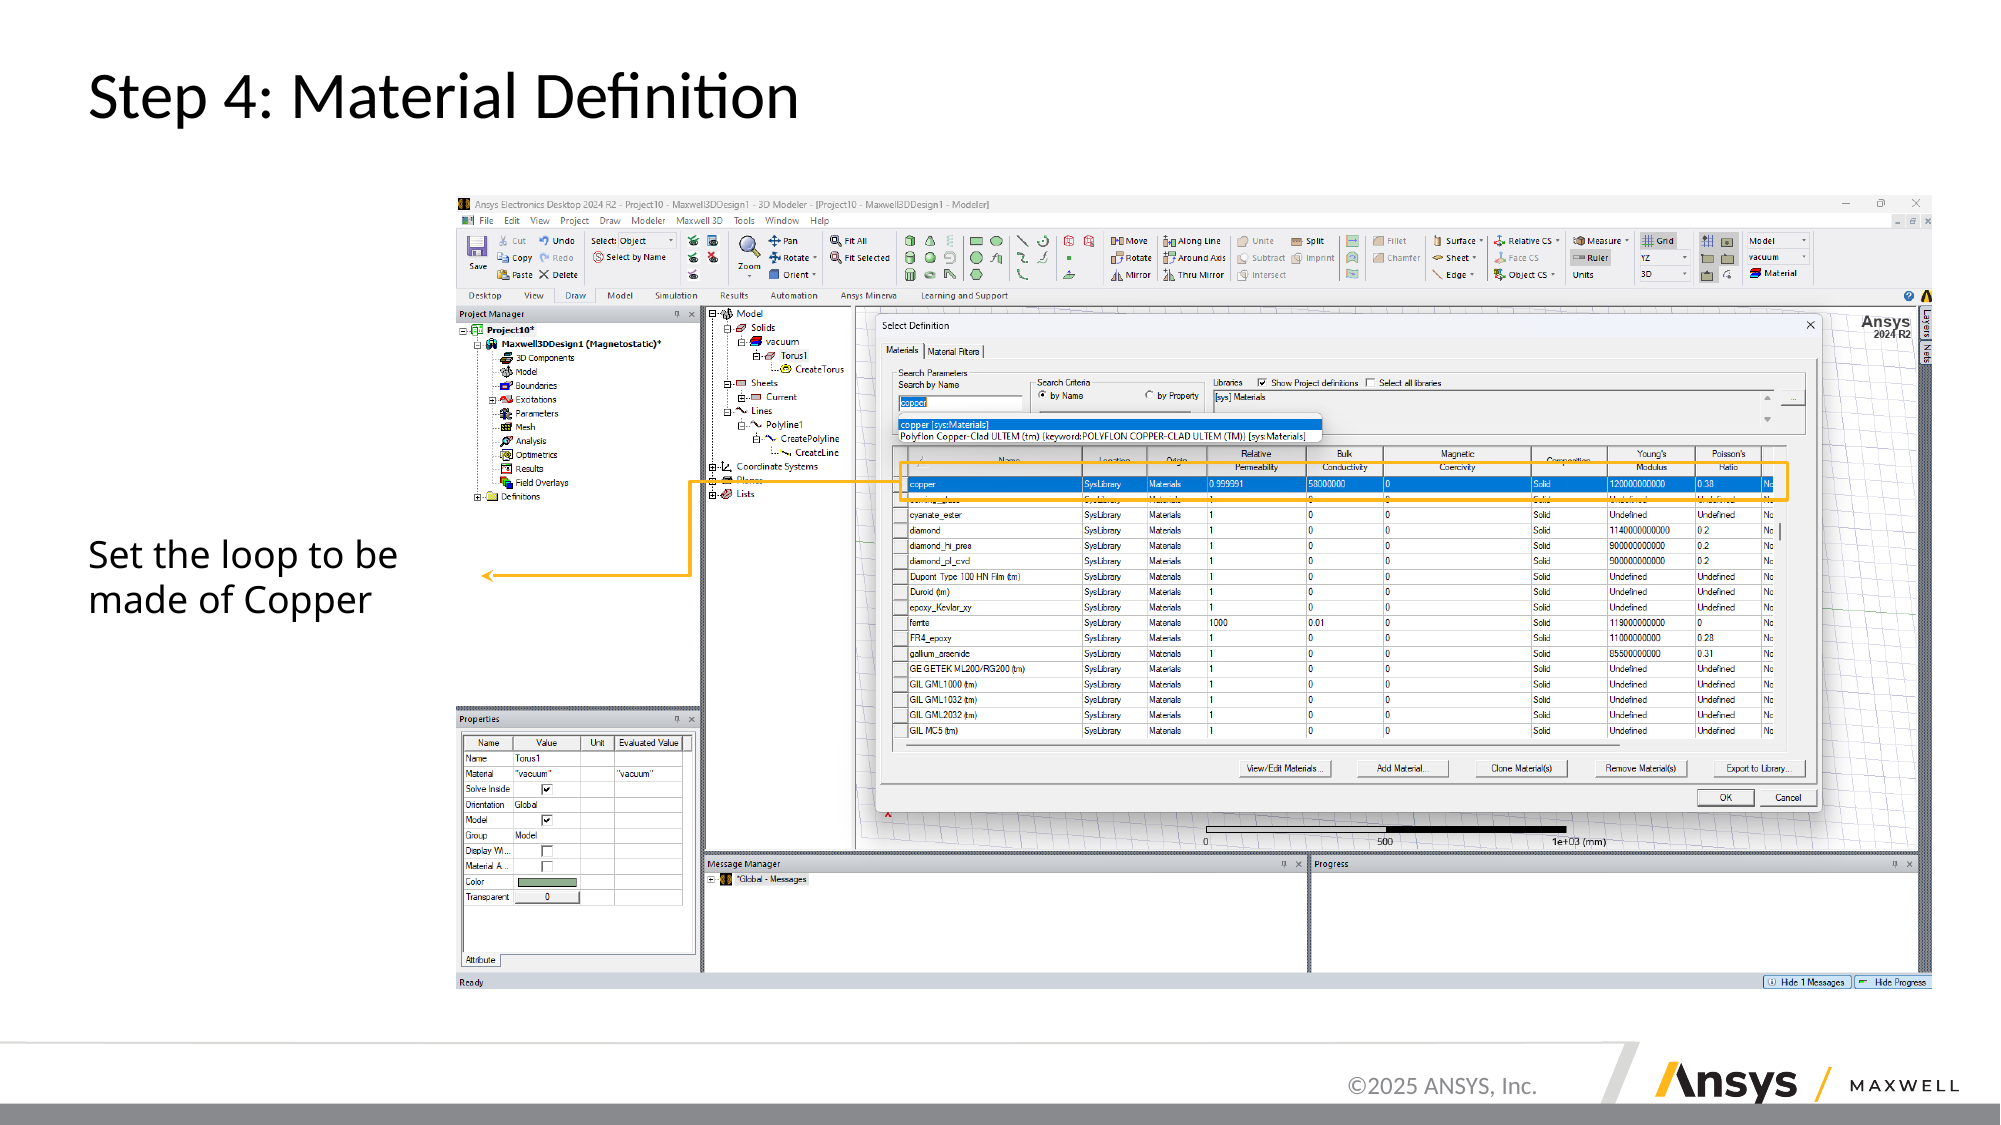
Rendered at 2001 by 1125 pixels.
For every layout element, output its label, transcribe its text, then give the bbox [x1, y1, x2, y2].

picture [0, 0, 2000, 1103]
text_box Set the loop to be made of Copper [68, 527, 456, 625]
title Step 4: Material Definition [68, 40, 1932, 196]
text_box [481, 481, 901, 576]
